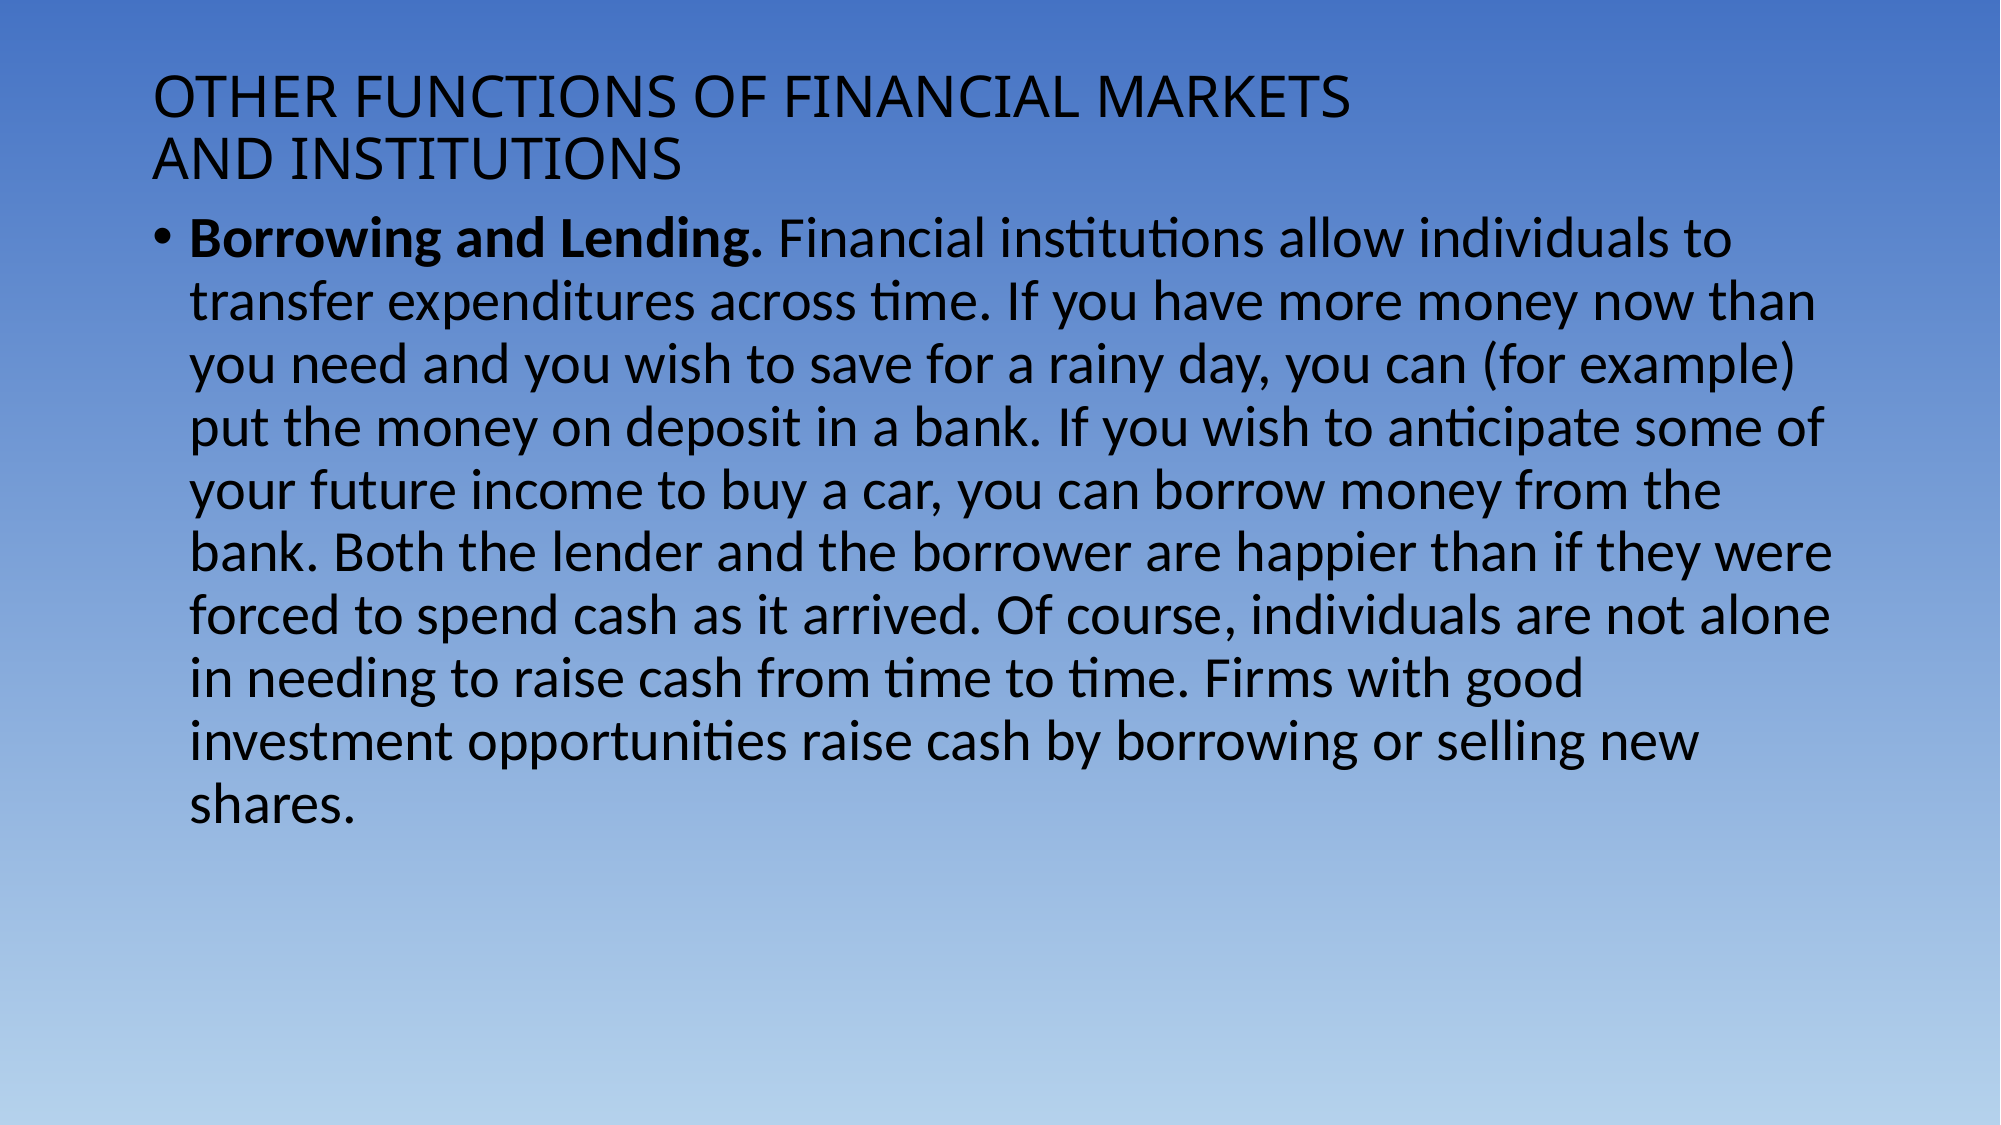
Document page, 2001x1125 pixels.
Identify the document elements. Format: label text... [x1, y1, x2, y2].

title OTHER FUNCTIONS OF FINANCIAL MARKETS AND INSTITUTIONS [137, 59, 1863, 200]
list Borrowing and Lending. Financial institutions allow individuals to transfer expenditures across time. If you have more money now than you need and you wish to save for a rainy day, you can (for example) put the money on deposit in a bank. If you wish to anticipate some of your future income to buy a car, you can borrow money from the bank. Both the lender and the borrower are happier than if they were forced to spend cash as it arrived. Of course, individuals are not alone in needing to raise cash from time to time. Firms with good investment opportunities raise cash by borrowing or selling new shares. [137, 200, 1863, 1014]
